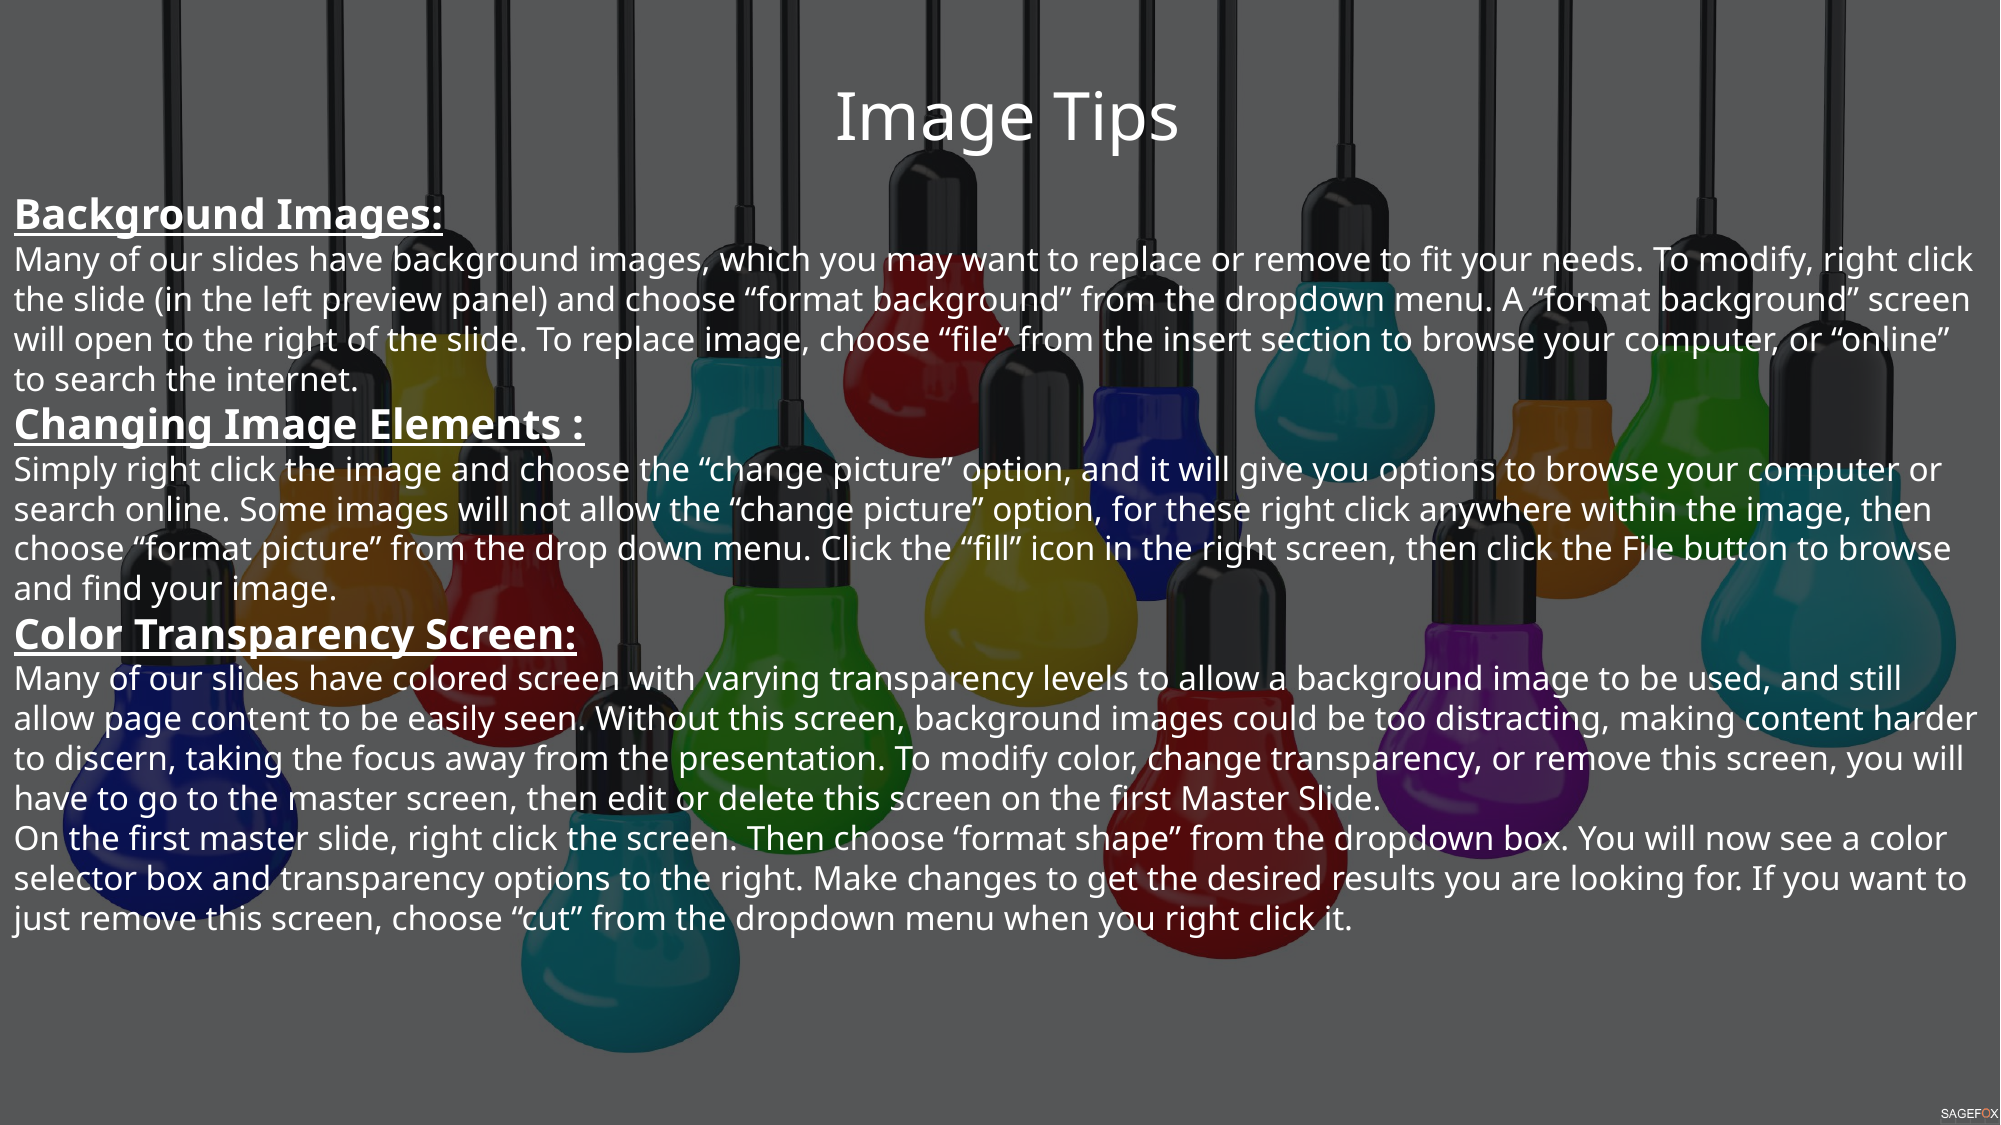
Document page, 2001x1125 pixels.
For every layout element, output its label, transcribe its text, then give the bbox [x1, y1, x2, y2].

title Image Tips [597, 59, 1420, 177]
text_box Background Images: Many of our slides have background images, which you may want to replace or remove to fit your needs. To modify, right click the slide (in the left preview panel) and choose “format background” from the dropdown menu. A “format background” screen will open to the right of the slide. To replace image, choose “file” from the insert section to browse your computer, or “online” to search the internet. Changing Image Elements : Simply right click the image and choose the “change picture” option, and it will give you options to browse your computer or search online. Some images will not allow the “change picture” option, for these right click anywhere within the image, then choose “format picture” from the drop down menu. Click the “fill” icon in the right screen, then click the File button to browse and find your image. Color Transparency Screen: Many of our slides have colored screen with varying transparency levels to allow a background image to be used, and still allow page content to be easily seen. Without this screen, background images could be too distracting, making content harder to discern, taking the focus away from the presentation. To modify color, change transparency, or remove this screen, you will have to go to the master screen, then edit or delete this screen on the first Master Slide. On the first master slide, right click the screen. Then choose ‘format shape” from the dropdown box. You will now see a color selector box and transparency options to the right. Make changes to get the desired results you are looking for. If you want to just remove this screen, choose “cut” from the dropdown menu when you right click it. [0, 0, 2000, 1125]
